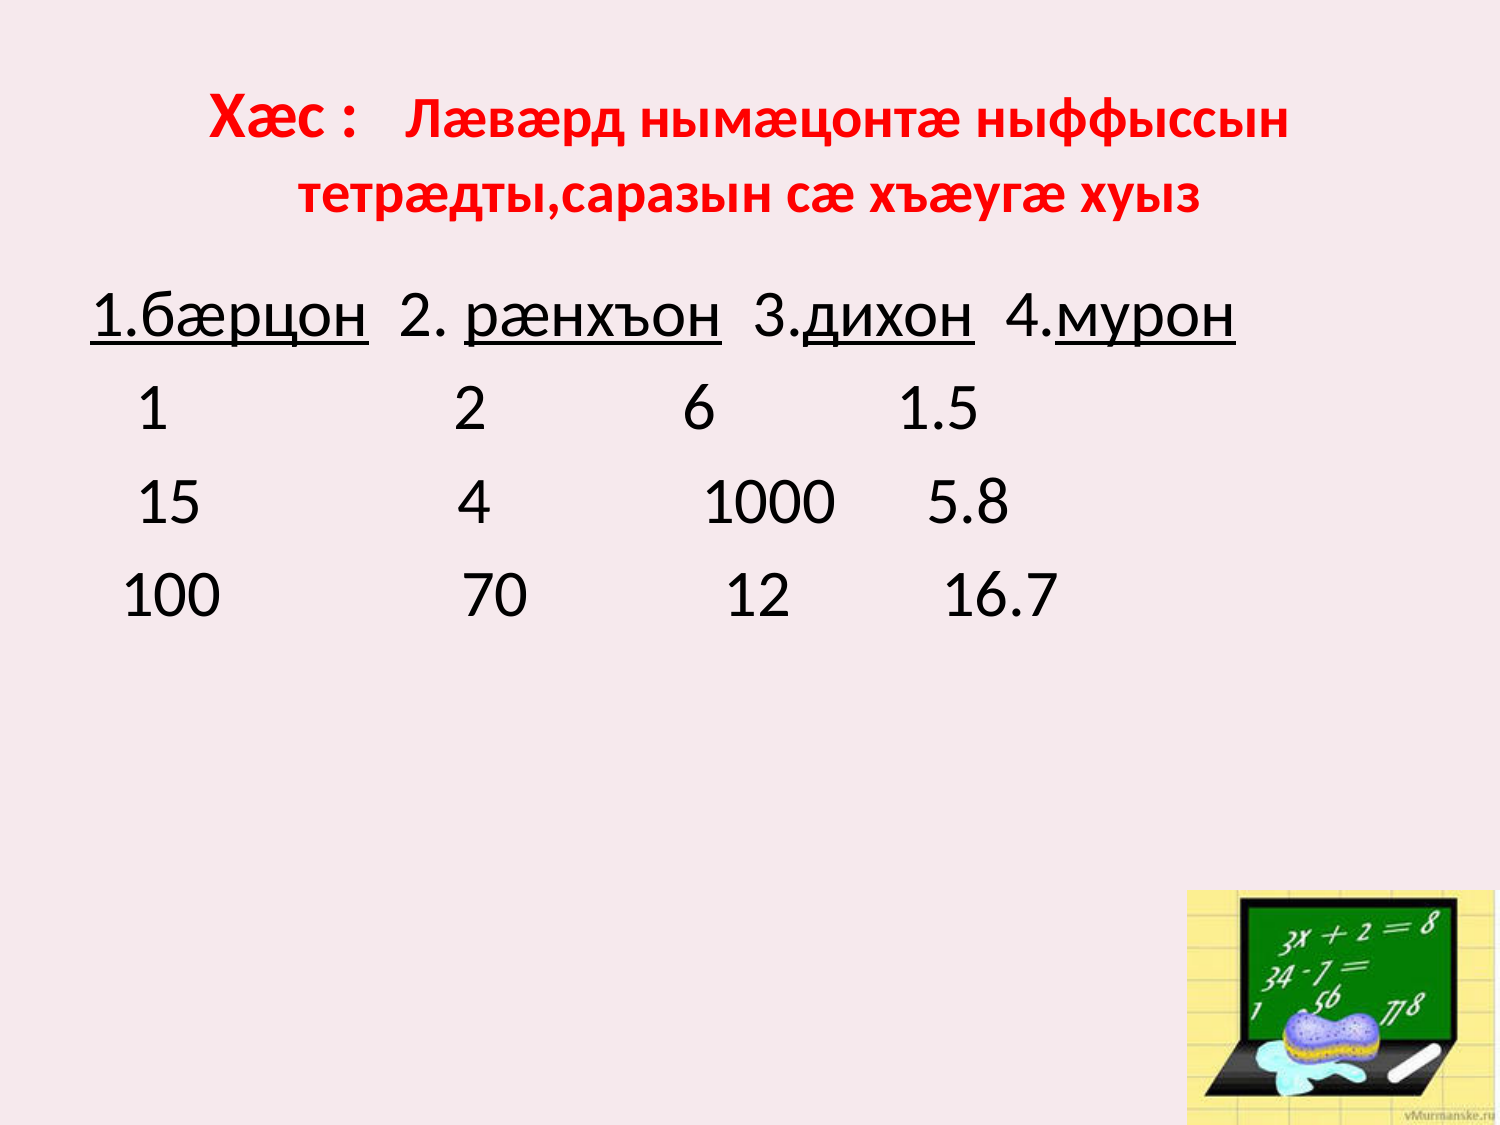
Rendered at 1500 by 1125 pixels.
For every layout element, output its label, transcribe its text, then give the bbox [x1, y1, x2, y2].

title Хæс : Лæвæрд нымæцонтæ ныффыссын тетрæдты,саразын сæ хъæугæ хуыз [75, 45, 1425, 233]
picture [1187, 890, 1500, 1125]
list 1.бæрцон 2. рæнхъон 3.дихон 4.мурон 1 2 6 1.5 15 4 1000 5.8 100 70 12 16.7 [75, 262, 1425, 1005]
